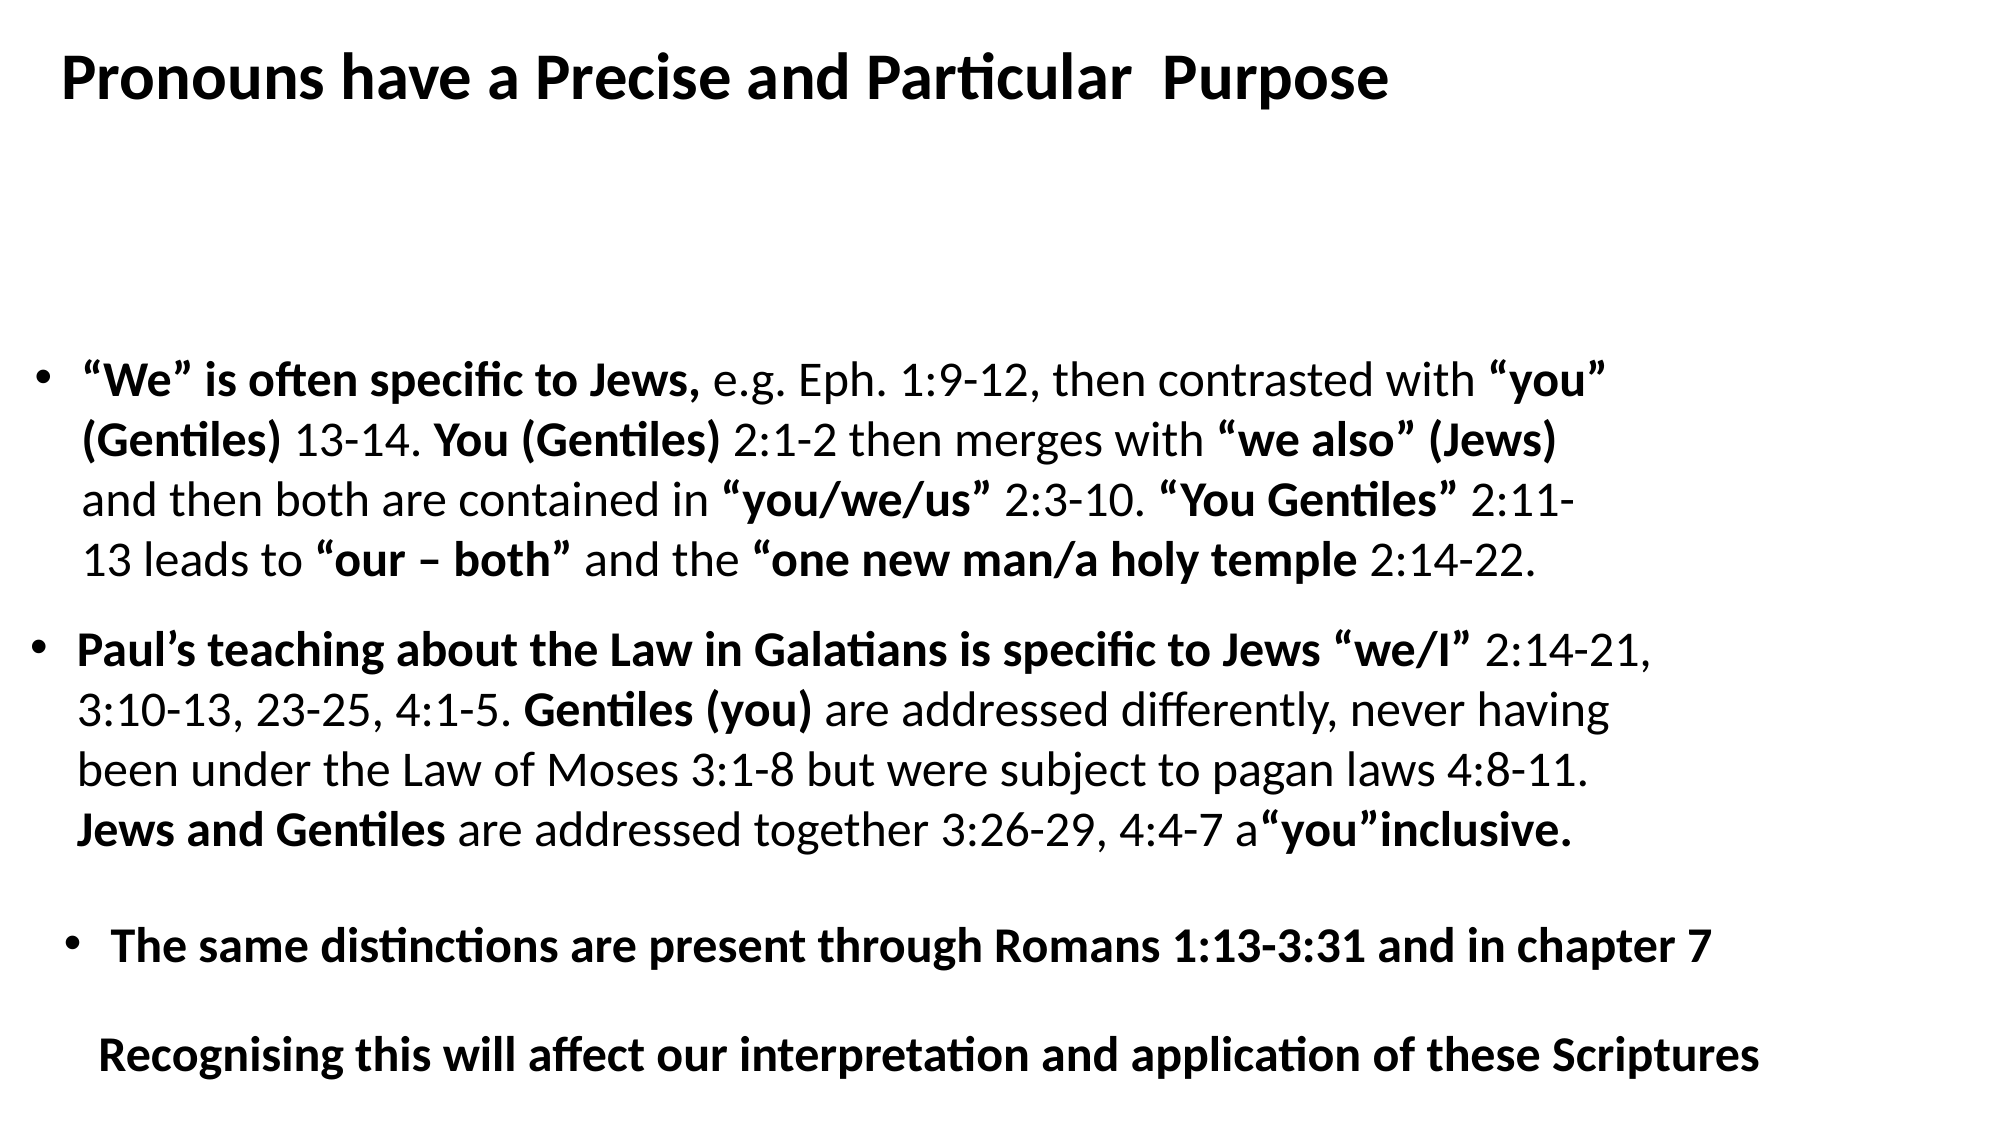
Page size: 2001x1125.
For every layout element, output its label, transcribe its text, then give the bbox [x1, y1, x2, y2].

text_box “We” is often specific to Jews, e.g. Eph. 1:9-12, then contrasted with “you” (Gentiles) 13-14. You (Gentiles) 2:1-2 then merges with “we also” (Jews) and then both are contained in “you/we/us” 2:3-10. “You Gentiles” 2:11-13 leads to “our – both” and the “one new man/a holy temple 2:14-22. [19, 338, 1637, 594]
text_box Recognising this will affect our interpretation and application of these Scriptures [83, 1014, 1777, 1090]
text_box Paul’s teaching about the Law in Galatians is specific to Jews “we/I” 2:14-21, 3:10-13, 23-25, 4:1-5. Gentiles (you) are addressed differently, never having been under the Law of Moses 3:1-8 but were subject to pagan laws 4:8-11. Jews and Gentiles are addressed together 3:26-29, 4:4-7 a“you”inclusive. [15, 609, 1702, 954]
text_box The same distinctions are present through Romans 1:13-3:31 and in chapter 7 [49, 904, 1729, 980]
text_box Pronouns have a Precise and Particular Purpose [46, 25, 1406, 121]
